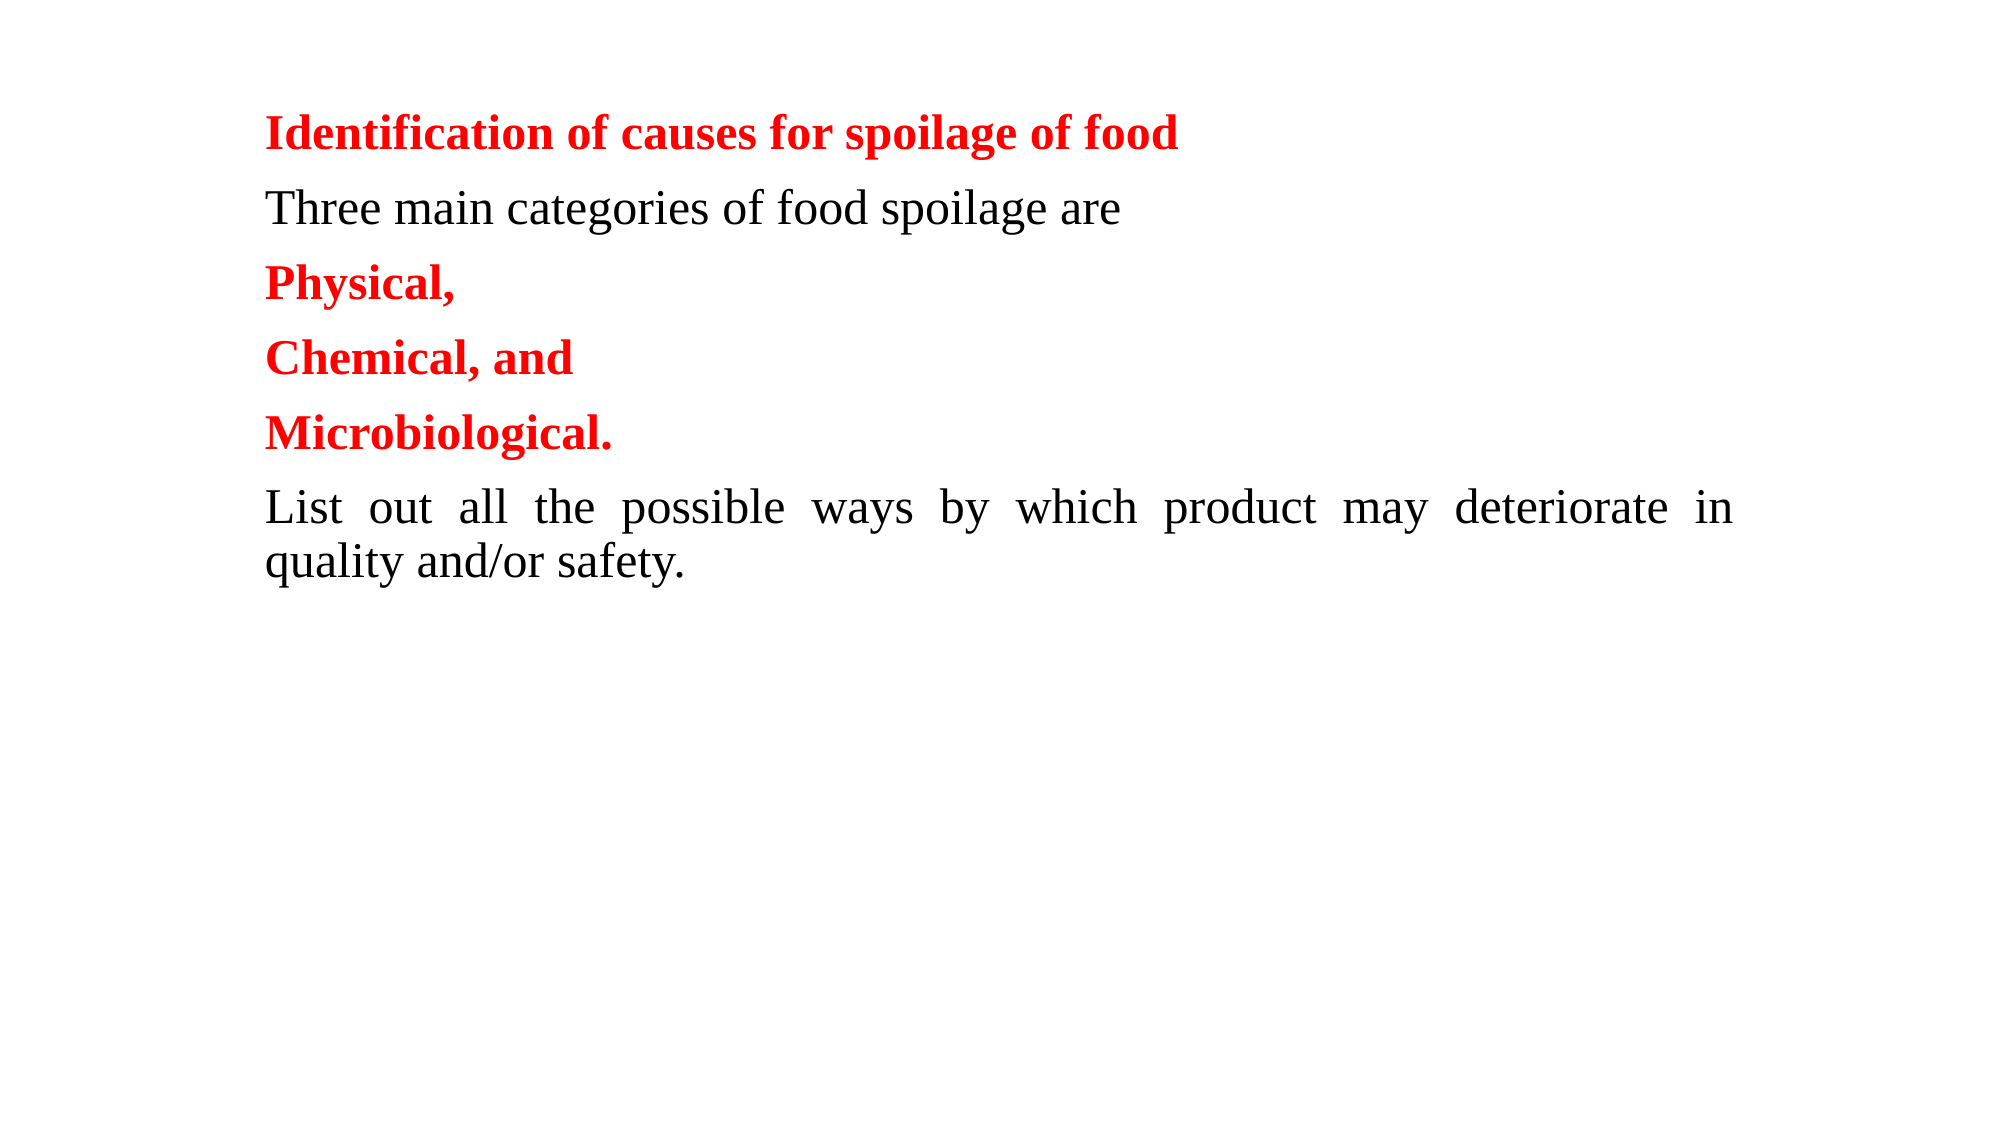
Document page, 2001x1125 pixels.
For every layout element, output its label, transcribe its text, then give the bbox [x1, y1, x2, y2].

subtitle Identification of causes for spoilage of food Three main categories of food spoilage are Physical, Chemical, and Microbiological. List out all the possible ways by which product may deteriorate in quality and/or safety. [249, 99, 1750, 863]
